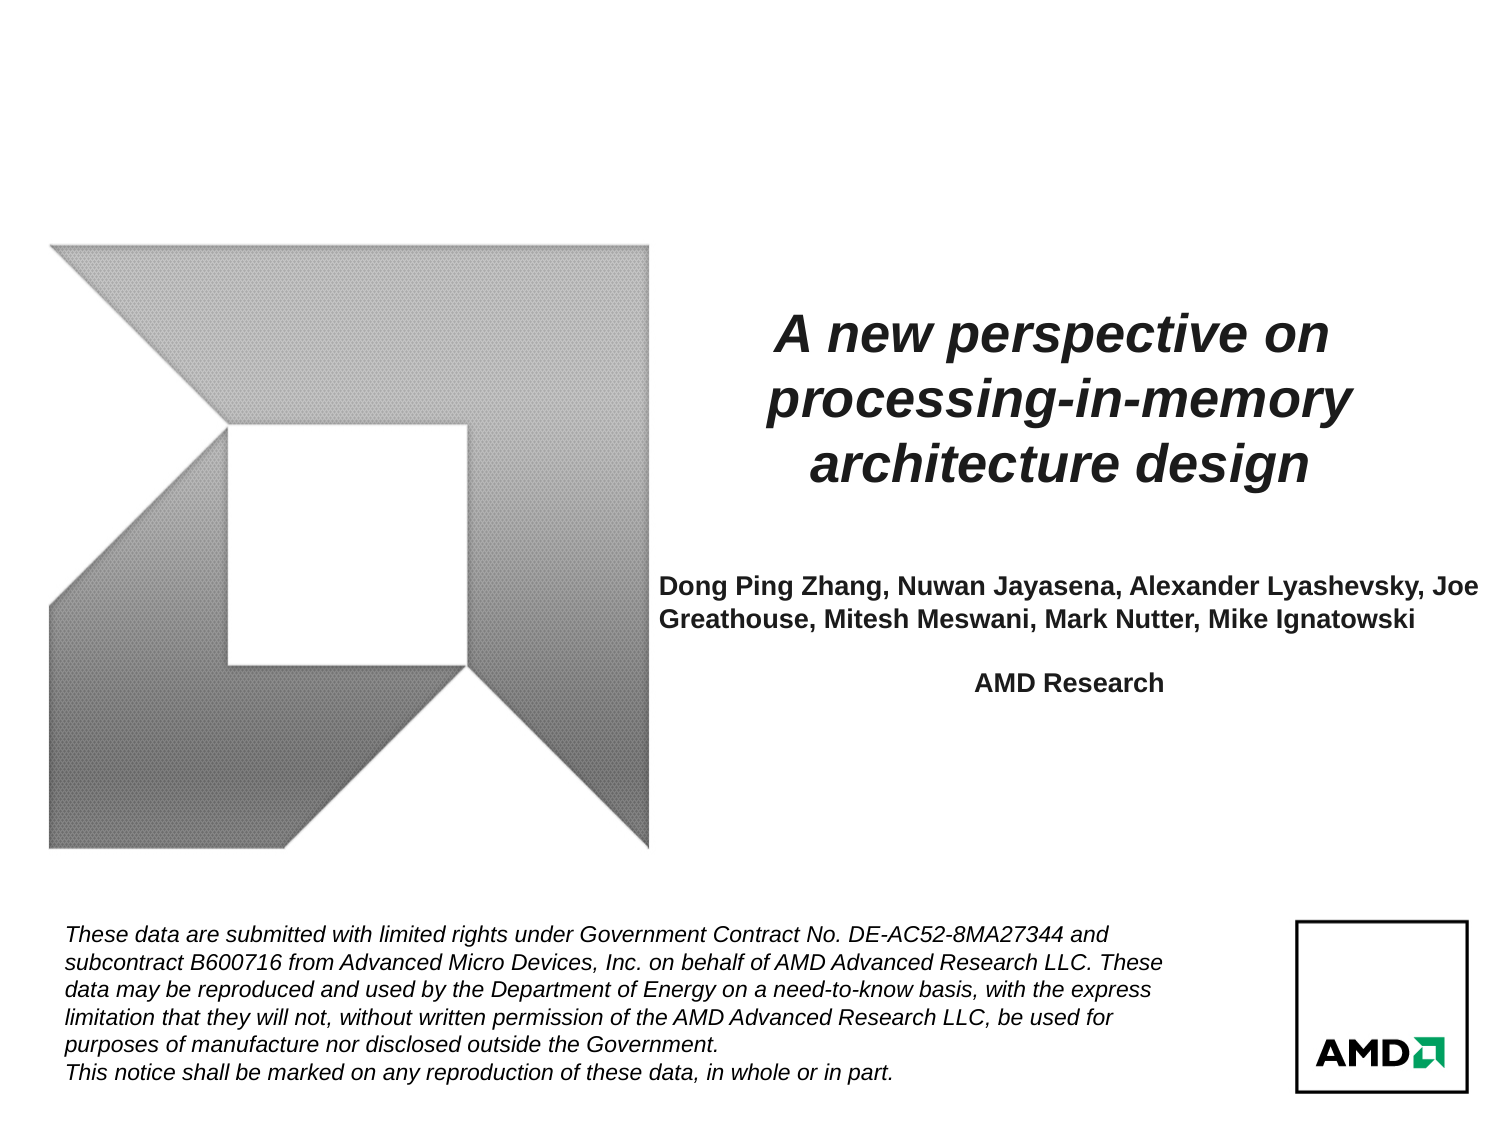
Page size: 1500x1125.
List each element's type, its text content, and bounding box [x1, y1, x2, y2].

picture [0, 0, 1500, 1125]
text_box These data are submitted with limited rights under Government Contract No. DE-AC52-8MA27344 and subcontract B600716 from Advanced Micro Devices, Inc. on behalf of AMD Advanced Research LLC. These data may be reproduced and used by the Department of Energy on a need-to-know basis, with the express limitation that they will not, without written permission of the AMD Advanced Research LLC, be used for purposes of manufacture nor disclosed outside the Government. This notice shall be marked on any reproduction of these data, in whole or in part. [49, 912, 1188, 1092]
list Dong Ping Zhang, Nuwan Jayasena, Alexander Lyashevsky, Joe Greathouse, Mitesh Meswani, Mark Nutter, Mike Ignatowski AMD Research [658, 568, 1480, 719]
title A new perspective on processing-in-memory architecture design [641, 170, 1480, 493]
